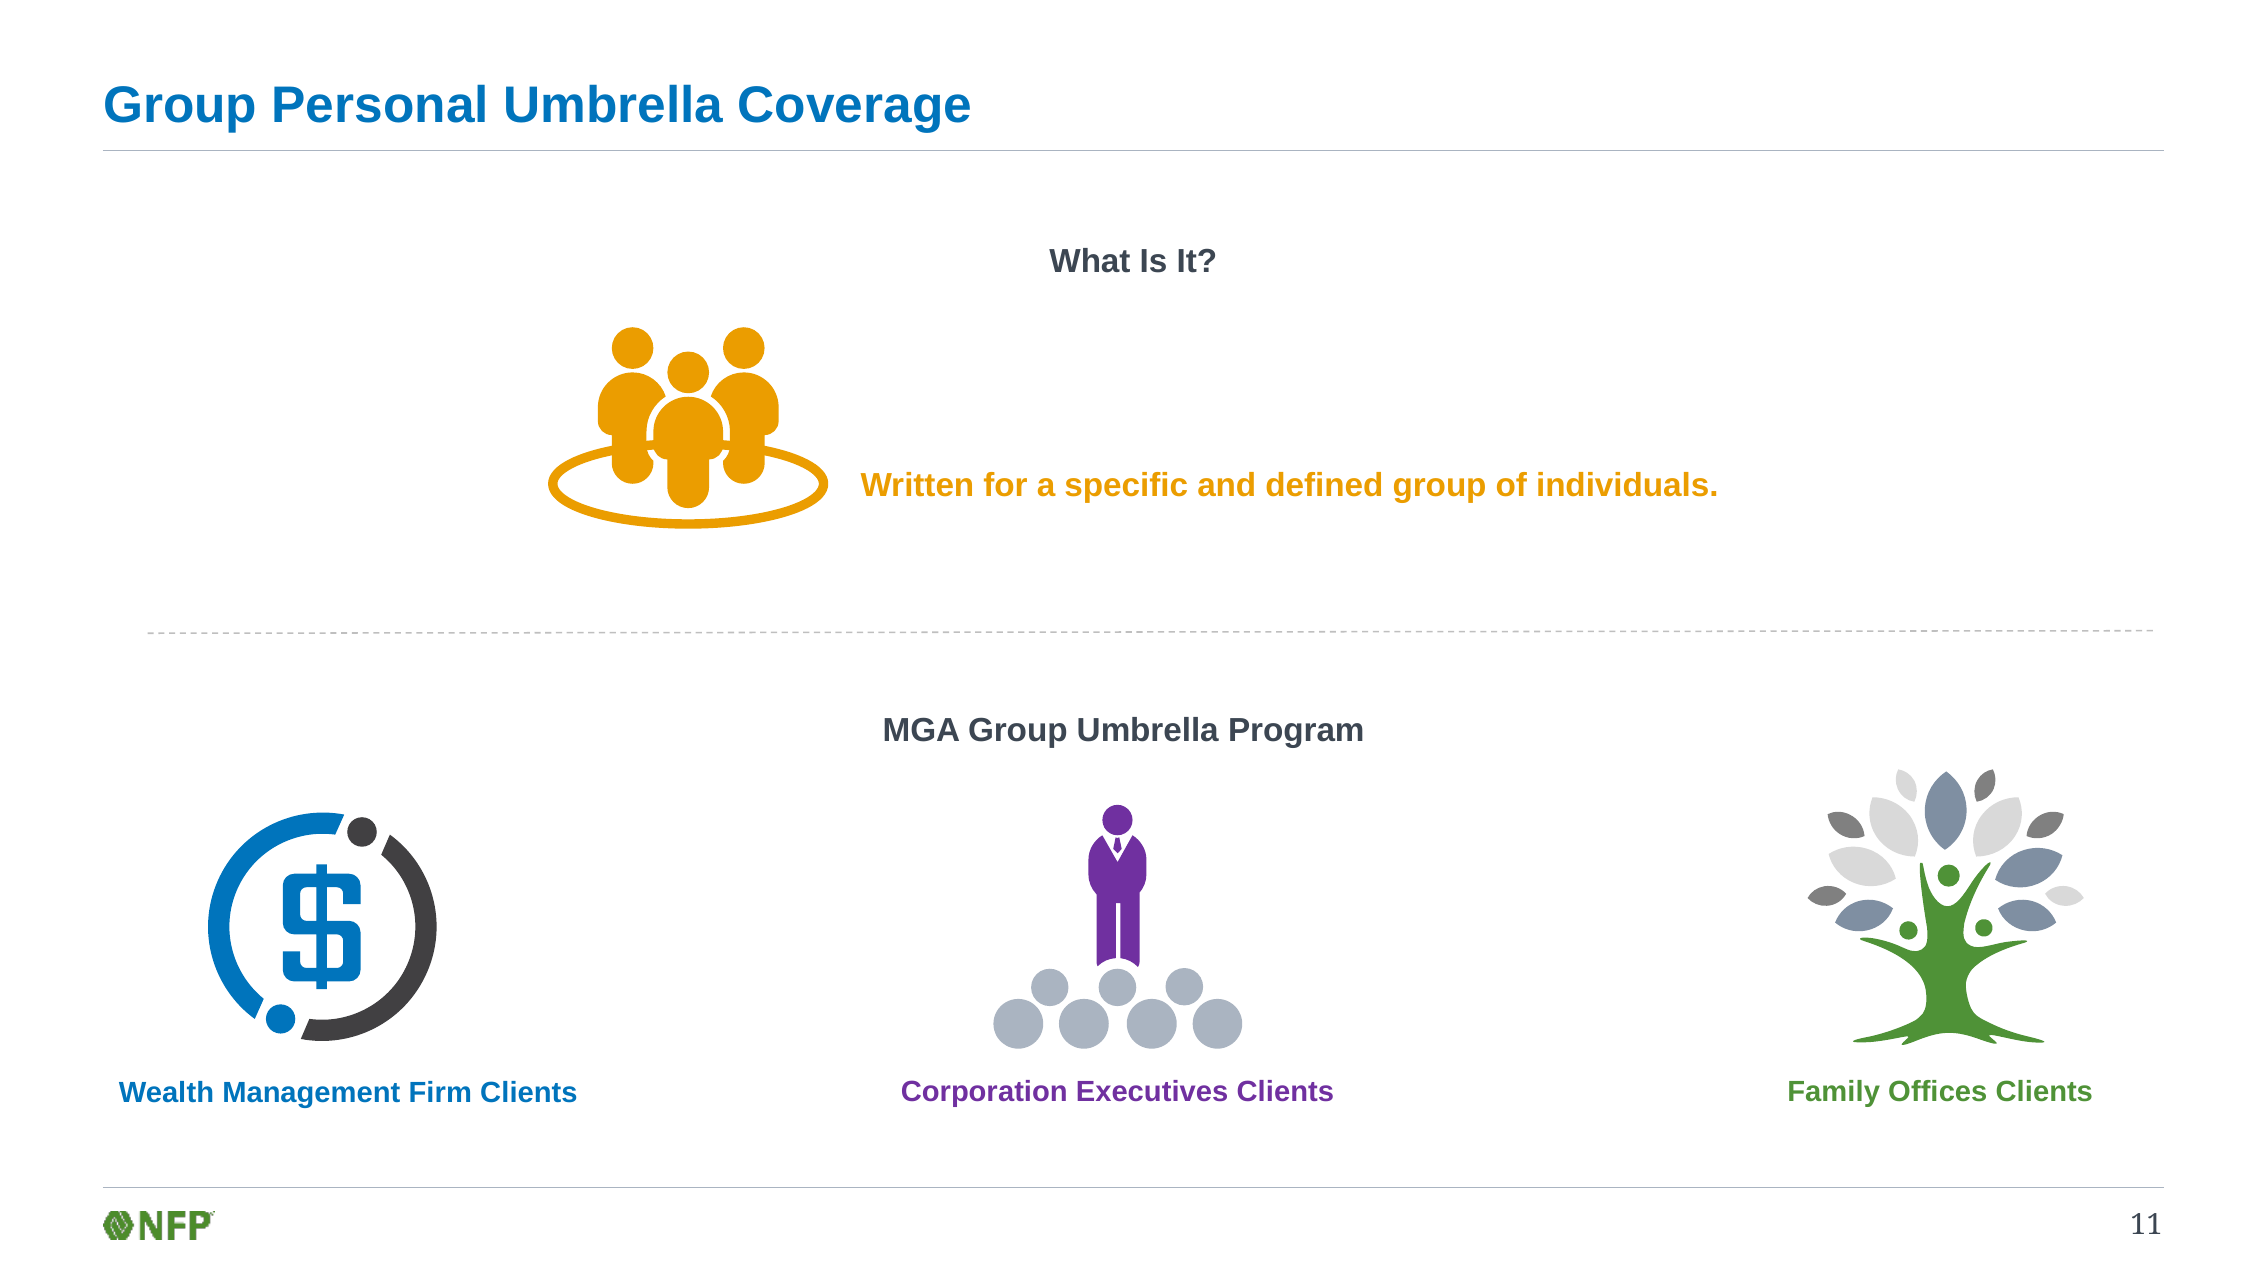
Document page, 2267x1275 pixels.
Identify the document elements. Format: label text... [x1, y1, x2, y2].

text_box Family Offices Clients [1759, 1064, 2125, 1115]
text_box Wealth Management Firm Clients [104, 1065, 594, 1116]
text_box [195, 804, 450, 1049]
picture [103, 1211, 215, 1240]
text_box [147, 630, 2154, 634]
text_box Corporation Executives Clients [886, 1064, 1350, 1115]
text_box What Is It? [103, 232, 2164, 287]
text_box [552, 326, 1980, 525]
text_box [1807, 769, 2085, 1049]
title Group Personal Umbrella Coverage [103, 75, 2164, 133]
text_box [993, 804, 1243, 1049]
text_box MGA Group Umbrella Program [0, 701, 2267, 756]
